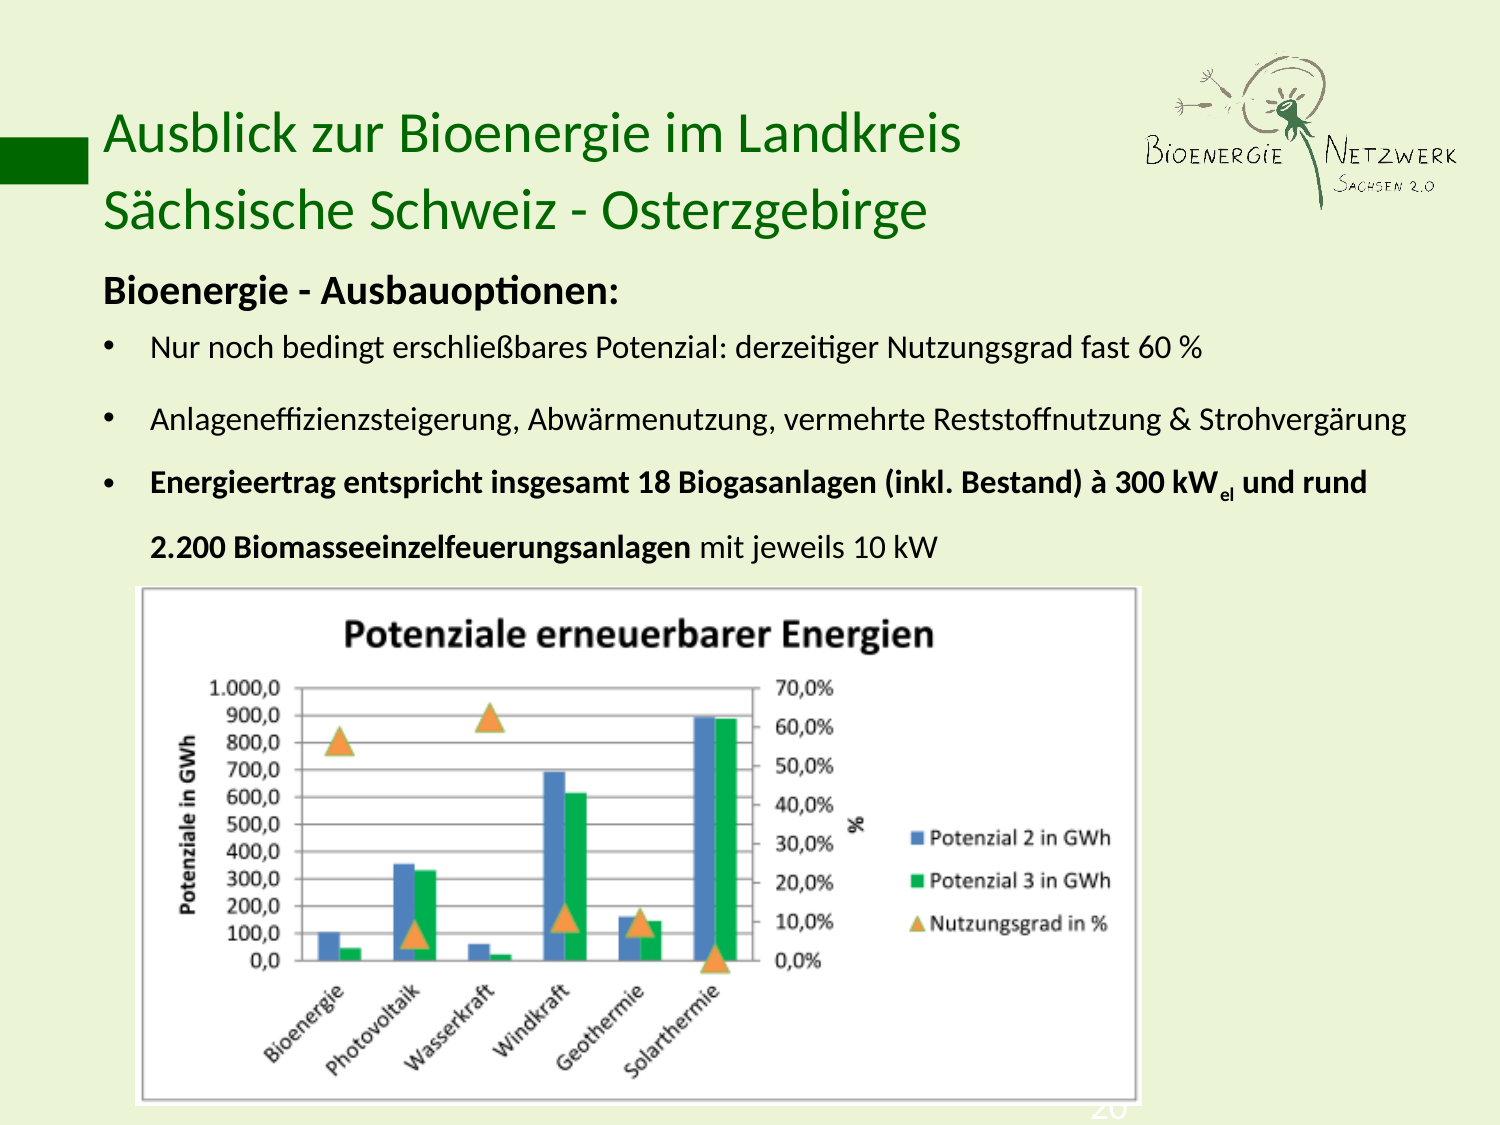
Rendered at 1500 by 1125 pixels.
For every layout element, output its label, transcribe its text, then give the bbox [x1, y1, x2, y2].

text_box [0, 137, 88, 185]
picture [135, 586, 1142, 1107]
picture [1125, 30, 1476, 232]
text_box Ausblick zur Bioenergie im Landkreis Sächsische Schweiz - Osterzgebirge [88, 43, 1364, 255]
text_box Bioenergie - Ausbauoptionen: Nur noch bedingt erschließbares Potenzial: derzeitiger Nutzungsgrad fast 60 % Anlageneffizienzsteigerung, Abwärmenutzung, vermehrte Reststoffnutzung & Strohvergärung Energieertrag entspricht insgesamt 18 Biogasanlagen (inkl. Bestand) à 300 kWel und rund 2.200 Biomasseeinzelfeuerungsanlagen mit jeweils 10 kW [88, 255, 1447, 573]
text_box 20 [1074, 1074, 1425, 1125]
